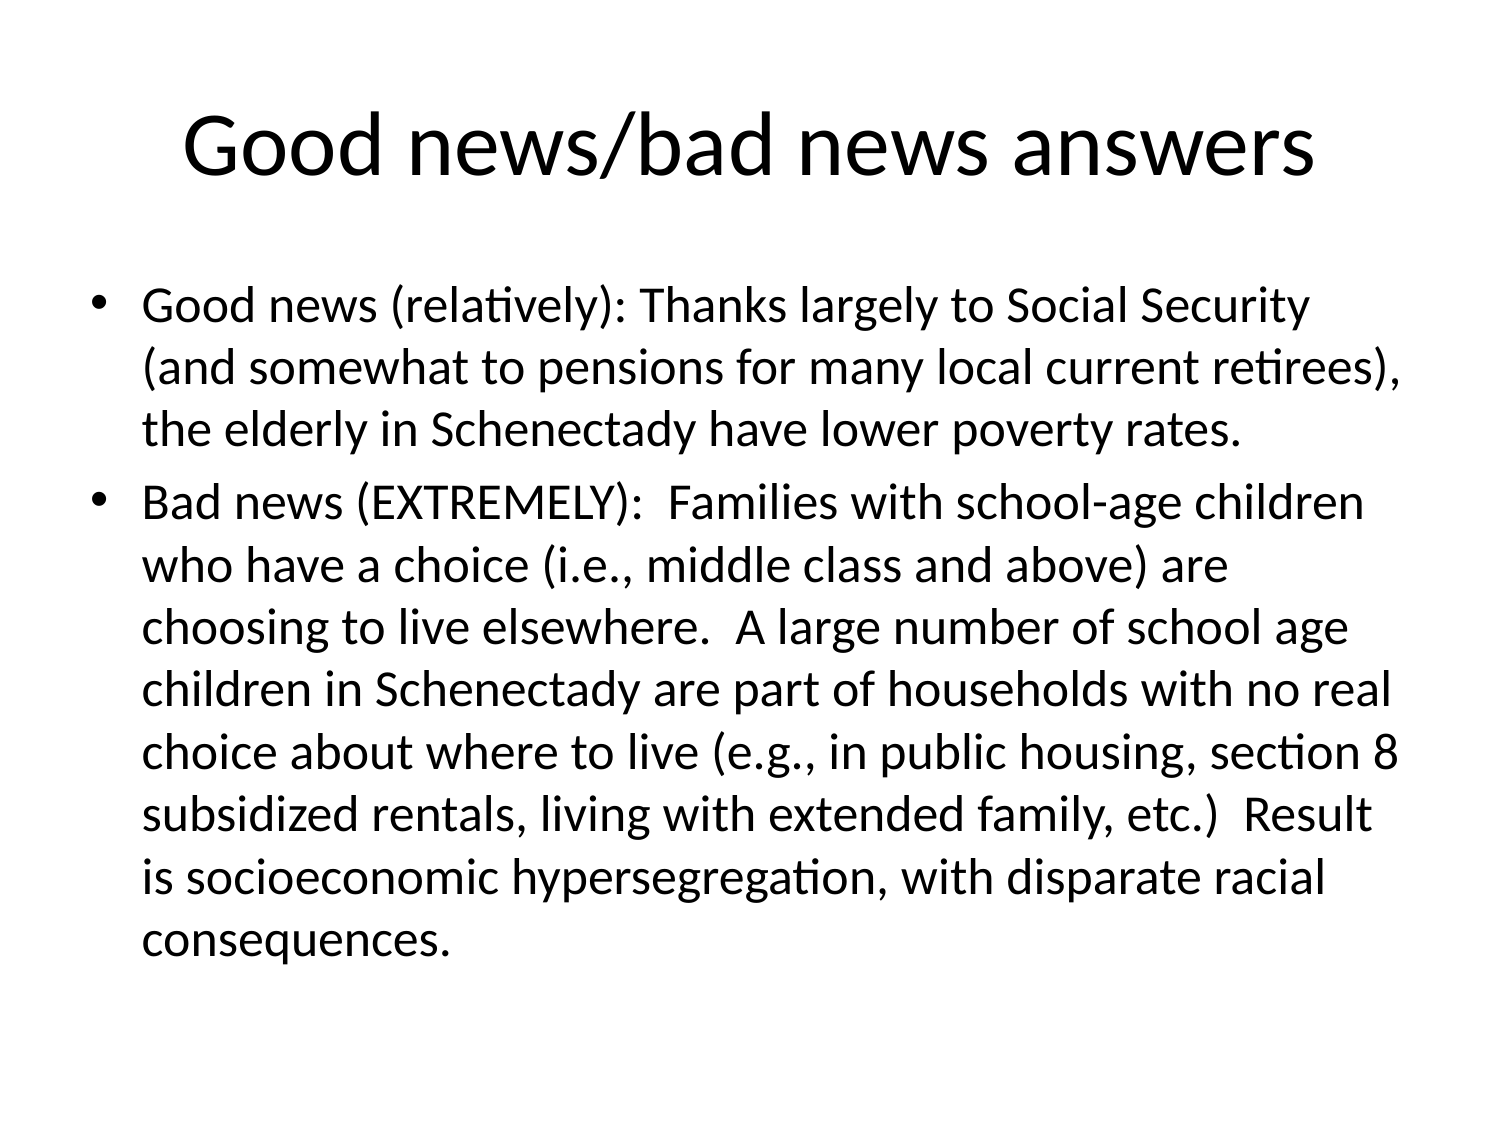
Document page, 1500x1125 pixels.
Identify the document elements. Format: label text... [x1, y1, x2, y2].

title Good news/bad news answers [75, 45, 1425, 233]
list Good news (relatively): Thanks largely to Social Security (and somewhat to pensions for many local current retirees), the elderly in Schenectady have lower poverty rates. Bad news (EXTREMELY): Families with school-age children who have a choice (i.e., middle class and above) are choosing to live elsewhere. A large number of school age children in Schenectady are part of households with no real choice about where to live (e.g., in public housing, section 8 subsidized rentals, living with extended family, etc.) Result is socioeconomic hypersegregation, with disparate racial consequences. [75, 262, 1425, 1005]
